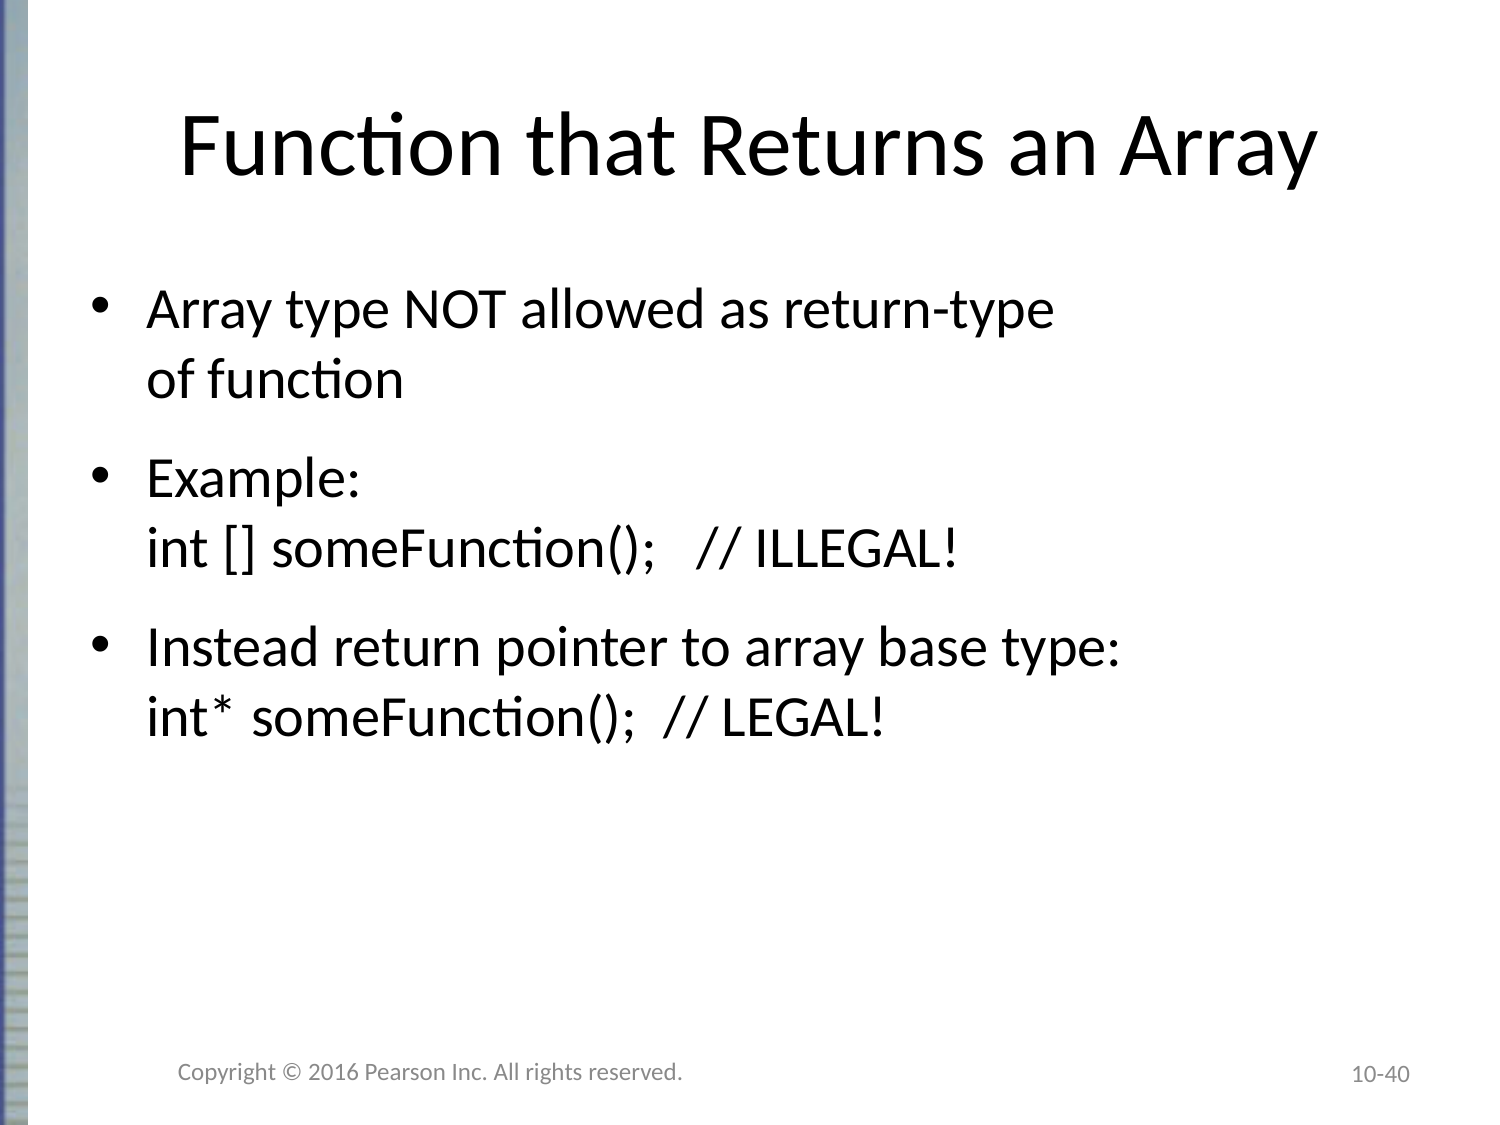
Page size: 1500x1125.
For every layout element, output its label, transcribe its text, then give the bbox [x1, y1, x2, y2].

list Array type NOT allowed as return-type of function Example: int [] someFunction(); // ILLEGAL! Instead return pointer to array base type: int* someFunction(); // LEGAL! [75, 262, 1425, 1005]
picture [0, 0, 28, 1125]
slide_number 10-40 [1074, 1042, 1425, 1103]
title Function that Returns an Array [75, 45, 1425, 233]
footer Copyright © 2016 Pearson Inc. All rights reserved. [75, 1040, 788, 1100]
